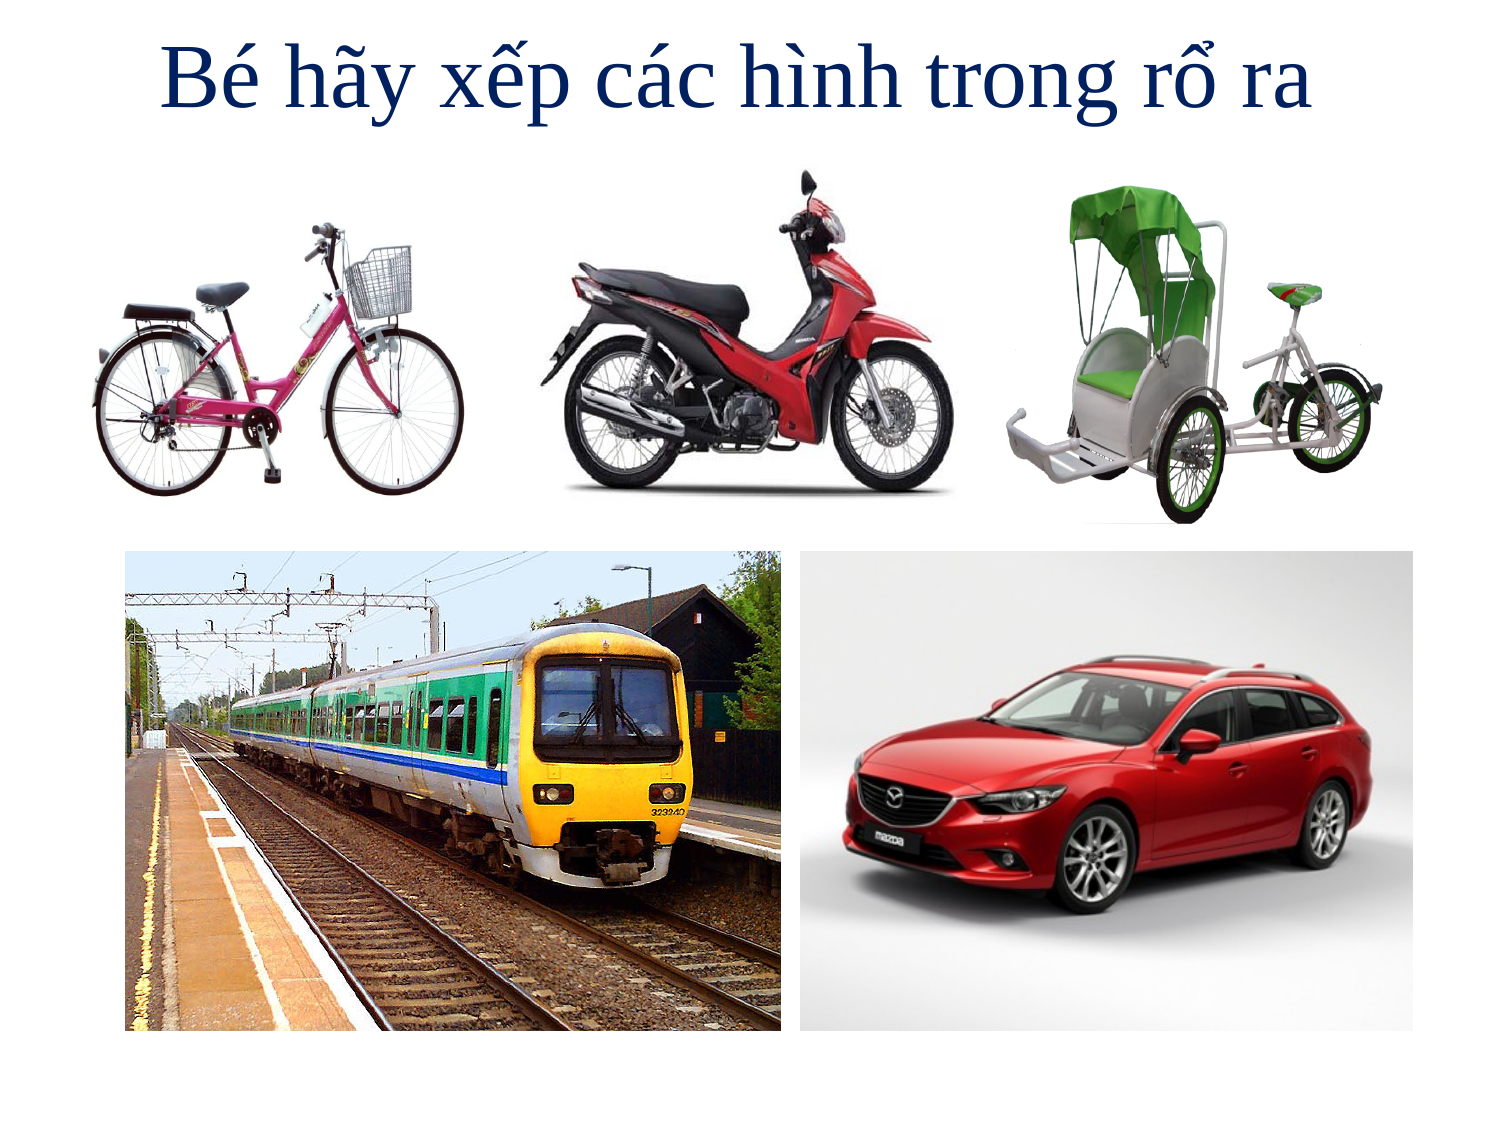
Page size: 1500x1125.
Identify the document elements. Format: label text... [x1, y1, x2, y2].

picture [74, 209, 479, 513]
picture [124, 550, 781, 1032]
picture [999, 159, 1388, 543]
picture [799, 550, 1413, 1032]
picture [537, 148, 960, 514]
title Bé hãy xếp các hình trong rổ ra [99, 0, 1375, 192]
